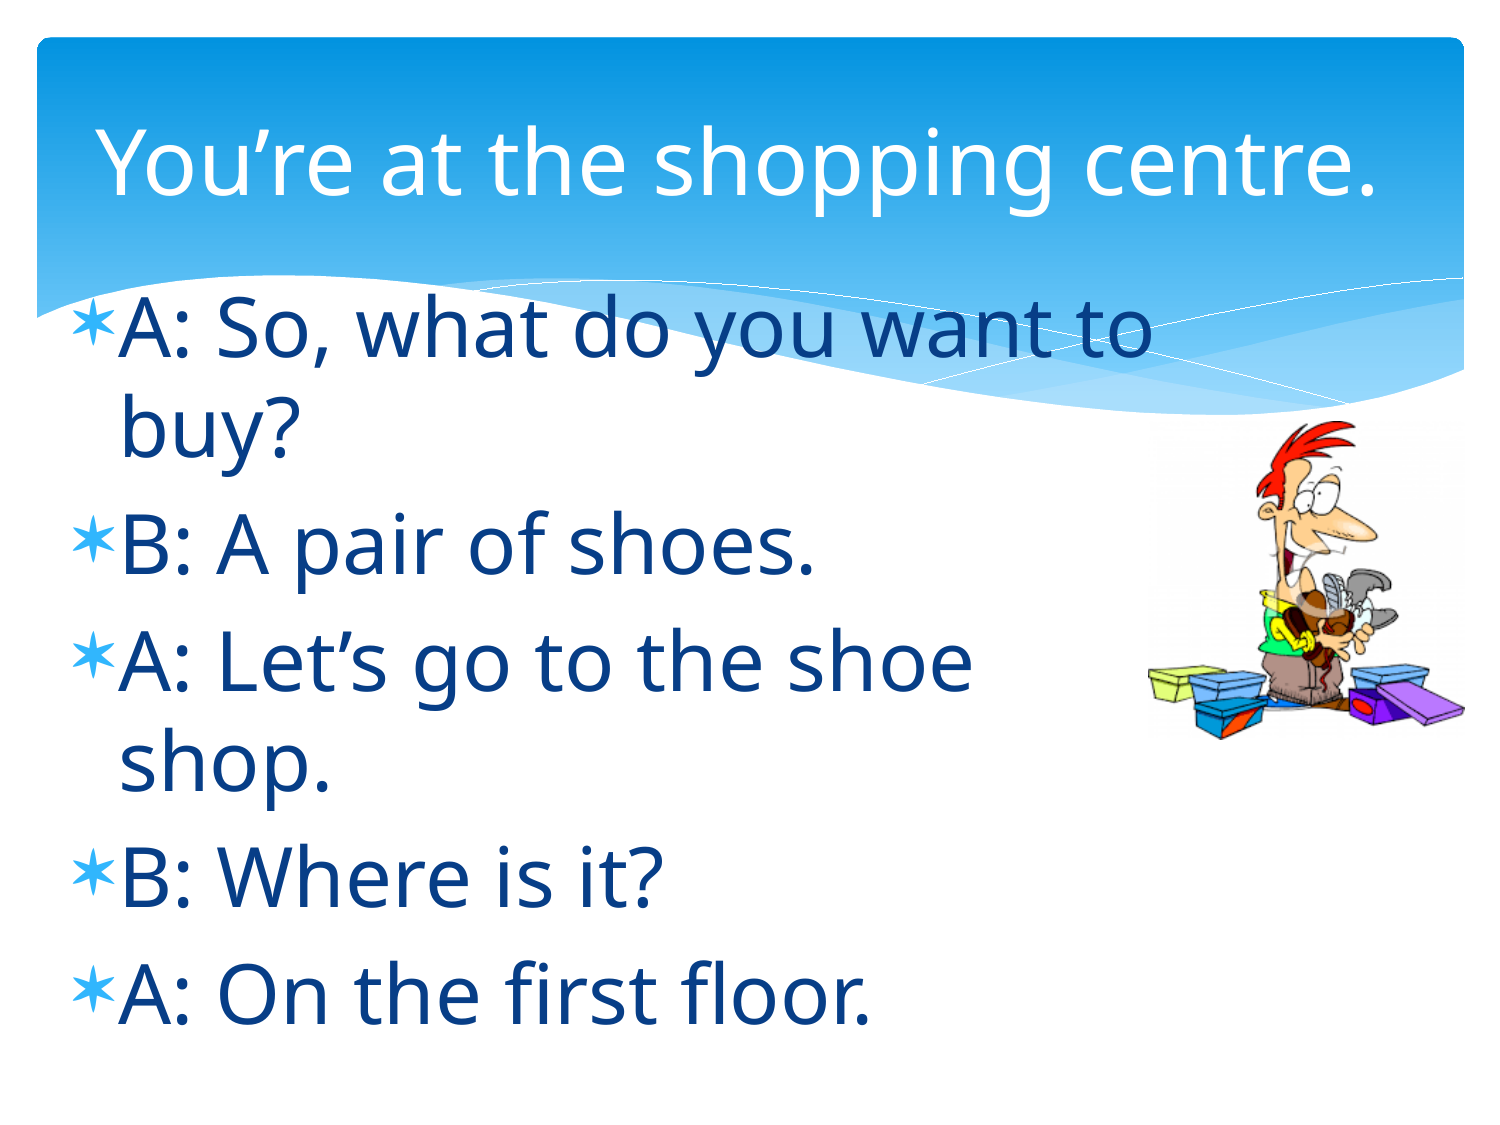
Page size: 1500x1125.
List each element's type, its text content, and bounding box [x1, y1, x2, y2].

picture [1148, 421, 1466, 740]
title You’re at the shopping centre. [75, 55, 1425, 261]
list A: So, what do you want to buy? B: A pair of shoes. A: Let’s go to the shoe shop. B: Where is it? A: On the first floor. [58, 267, 1219, 1005]
